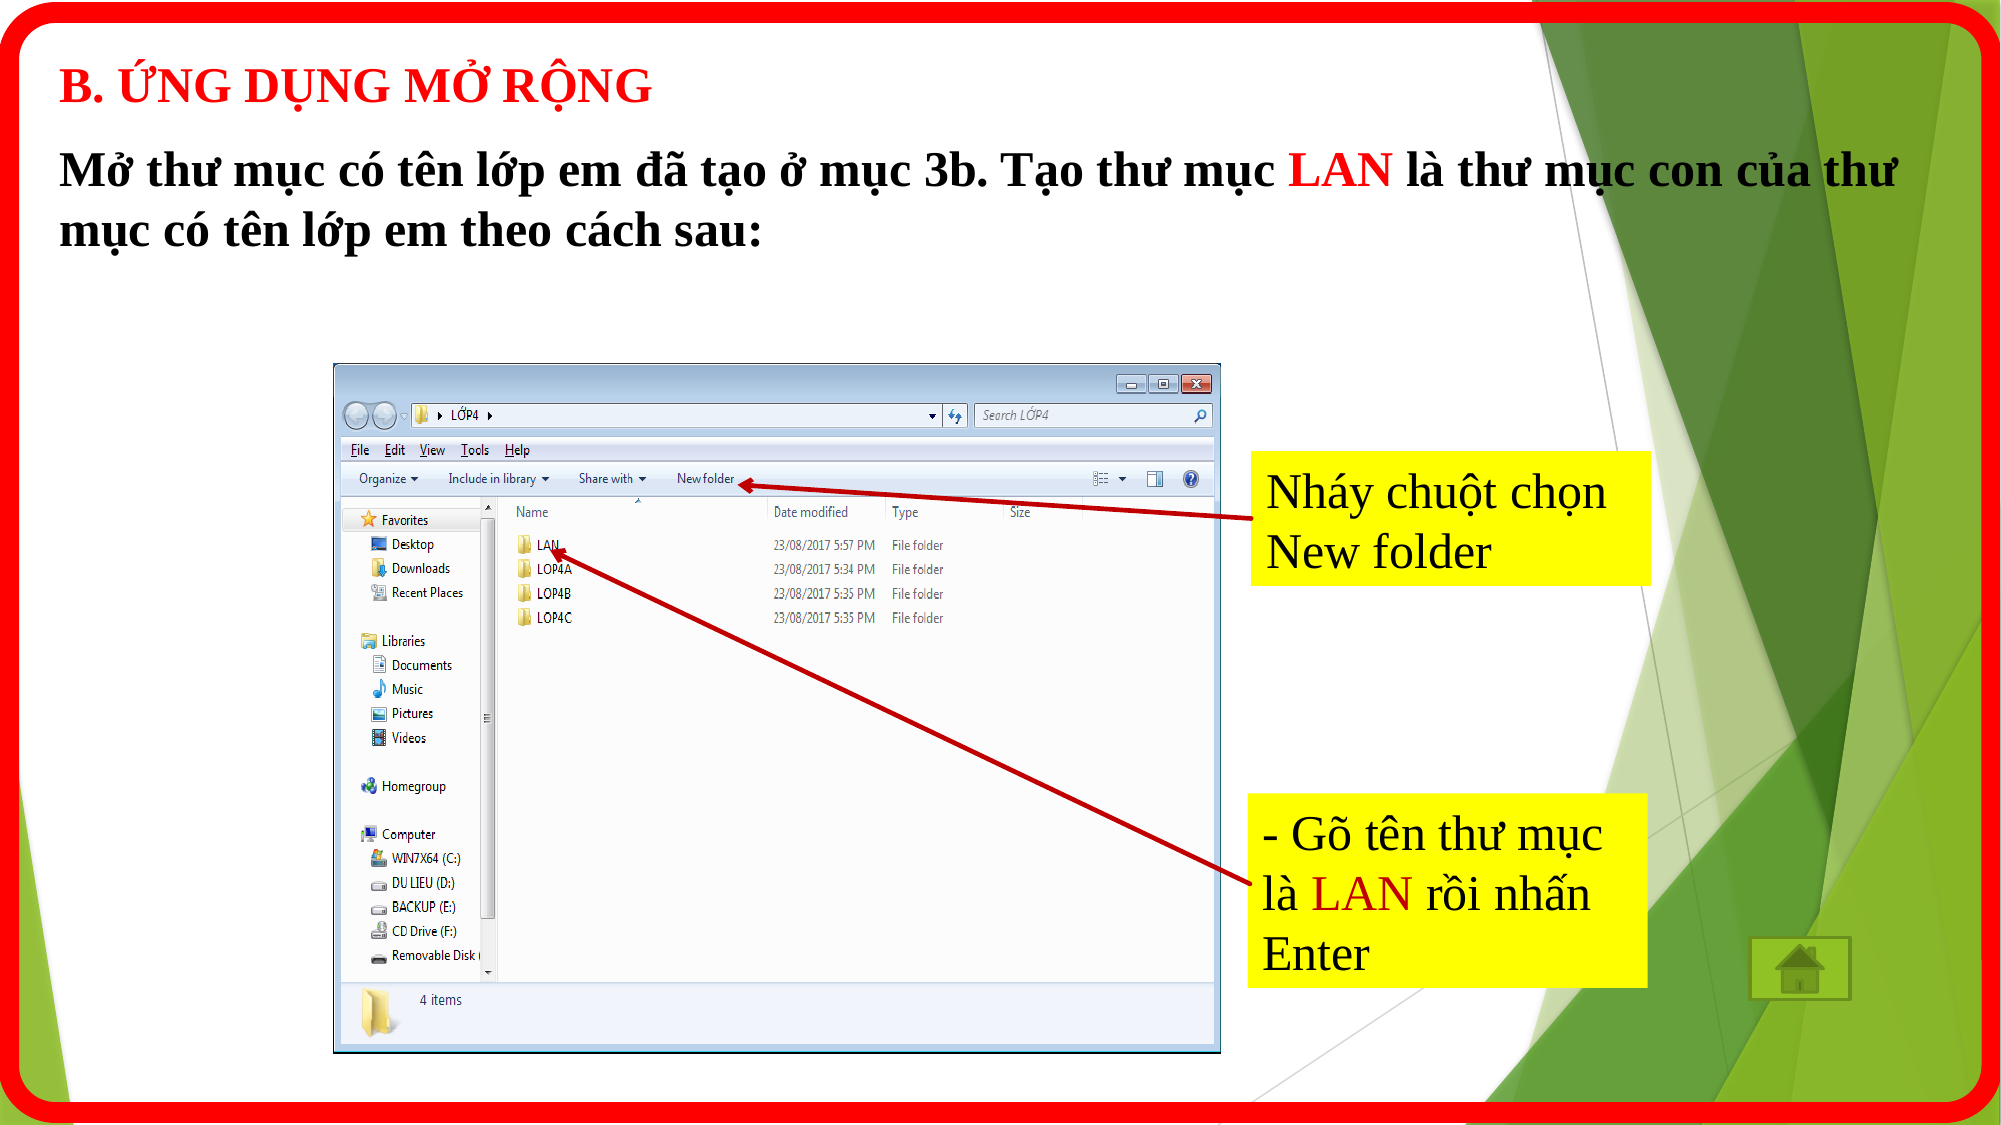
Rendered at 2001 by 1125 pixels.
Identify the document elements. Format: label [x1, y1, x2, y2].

text_box [549, 549, 1251, 885]
text_box [736, 484, 1252, 520]
picture [333, 362, 1222, 1055]
text_box [8, 12, 1992, 1113]
